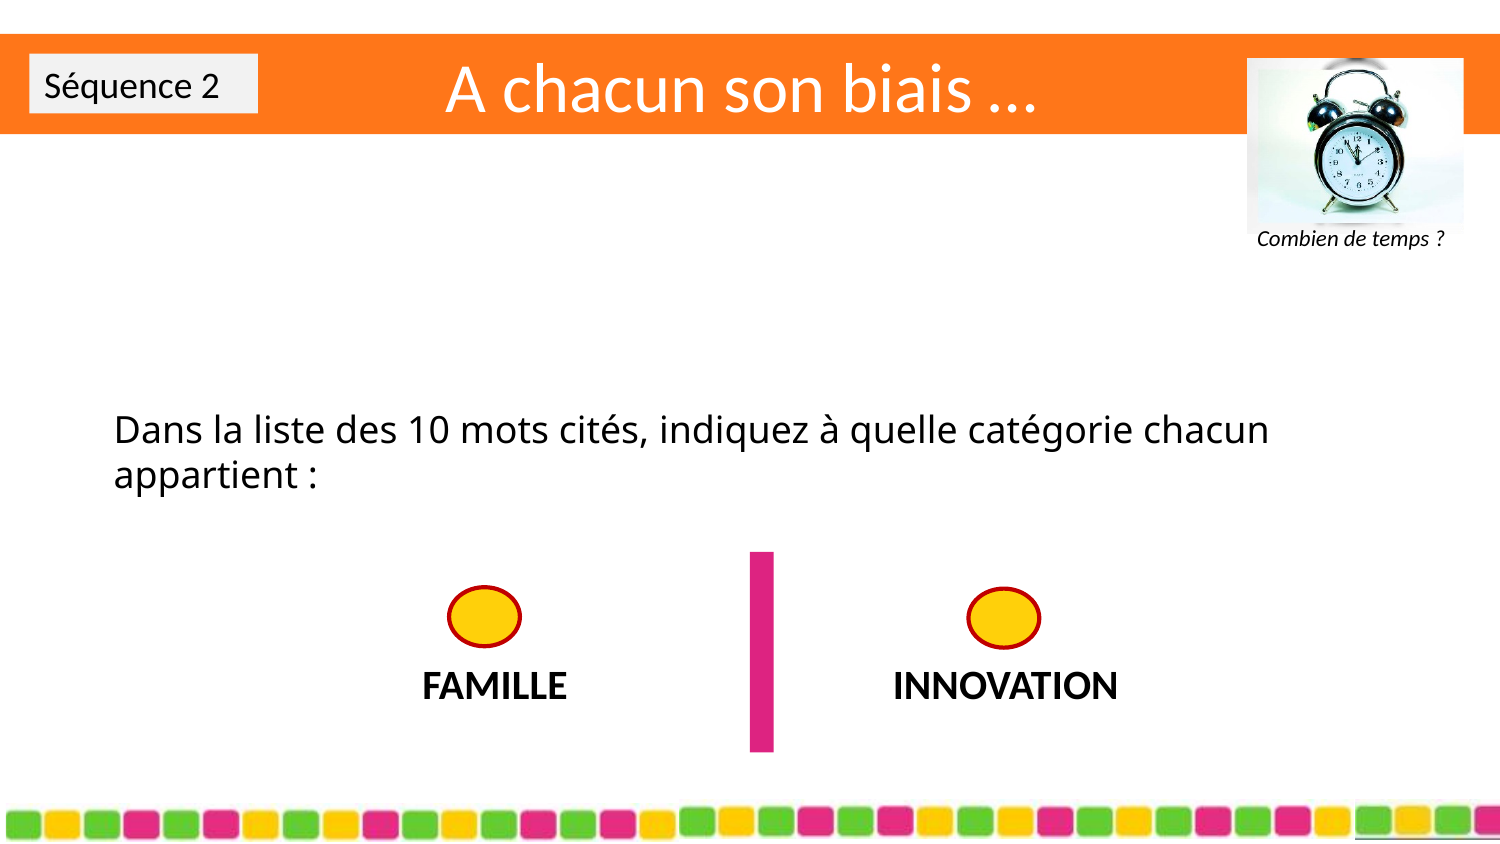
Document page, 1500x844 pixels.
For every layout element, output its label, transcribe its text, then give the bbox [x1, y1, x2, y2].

text_box [966, 586, 1042, 650]
text_box Séquence 2 [29, 53, 258, 114]
text_box Dans la liste des 10 mots cités, indiquez à quelle catégorie chacun appartient : [98, 399, 1378, 504]
slide_number 14 [1093, 800, 1444, 844]
title A chacun son biais … [0, 33, 1500, 135]
text_box FAMILLE INNOVATION [360, 650, 748, 716]
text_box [1242, 57, 1464, 260]
text_box FAMILLE INNOVATION [776, 650, 1500, 716]
text_box [748, 550, 776, 755]
text_box [446, 585, 523, 649]
picture [1355, 799, 1500, 840]
picture [5, 799, 1354, 842]
